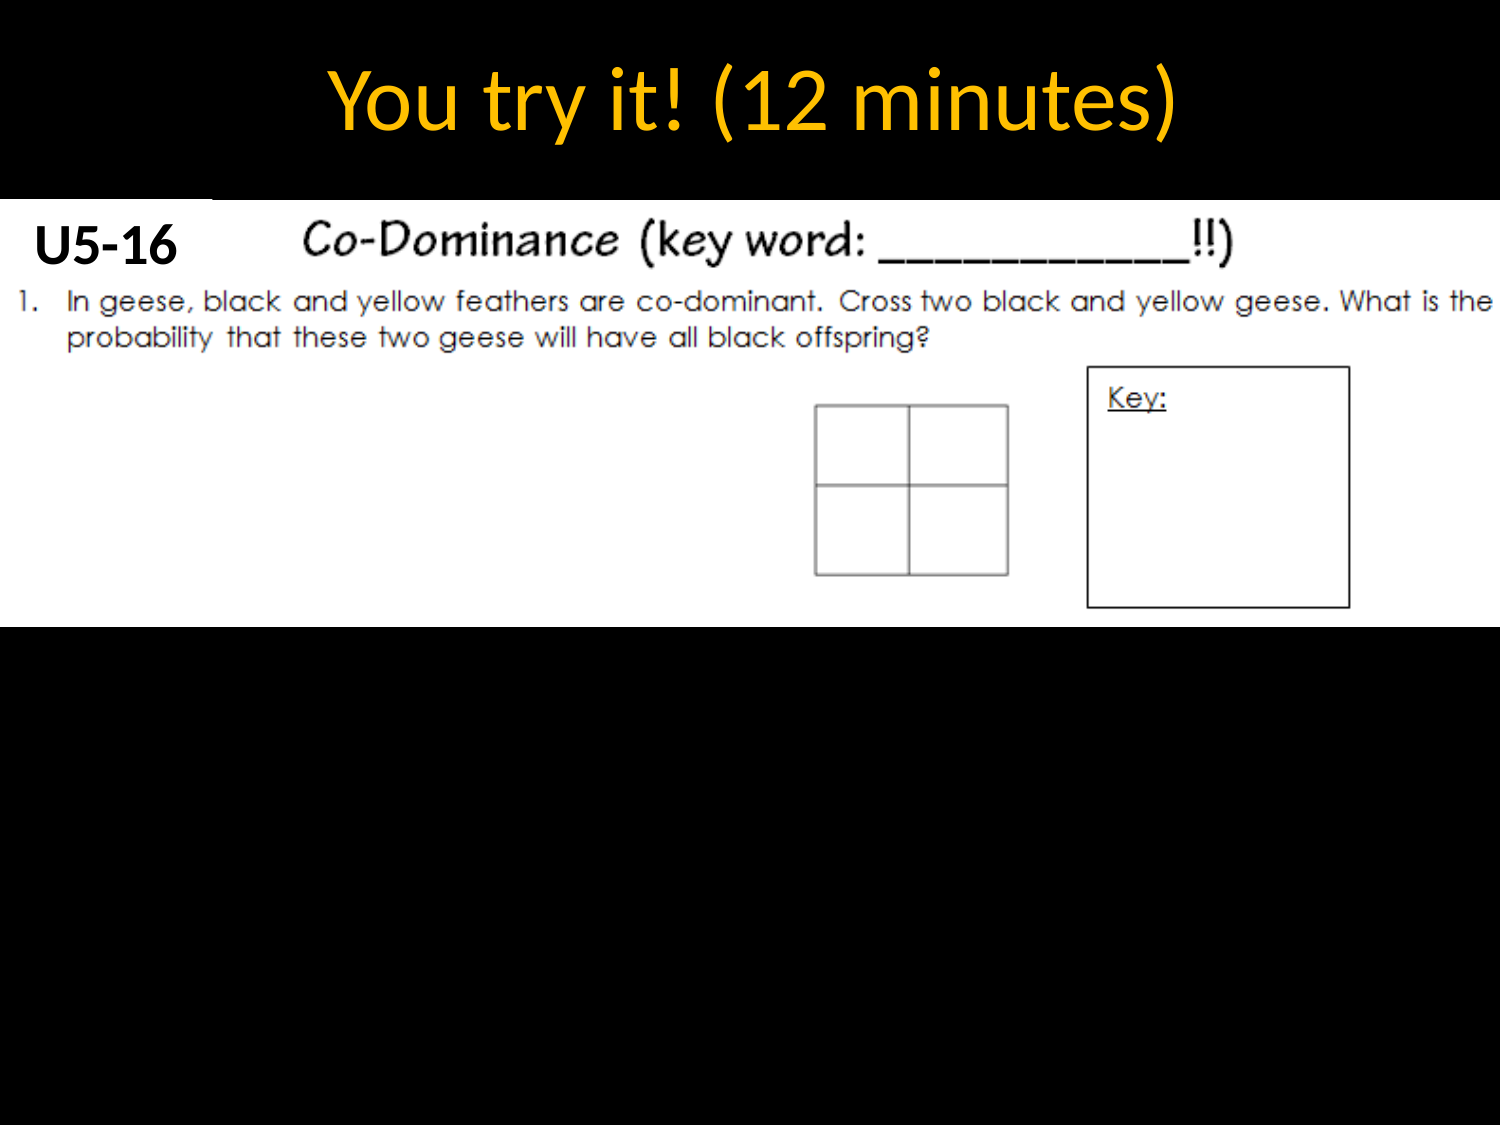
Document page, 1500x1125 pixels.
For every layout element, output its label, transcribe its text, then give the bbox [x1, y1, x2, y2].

picture [0, 199, 1500, 628]
title You try it! (12 minutes) [79, 0, 1430, 188]
